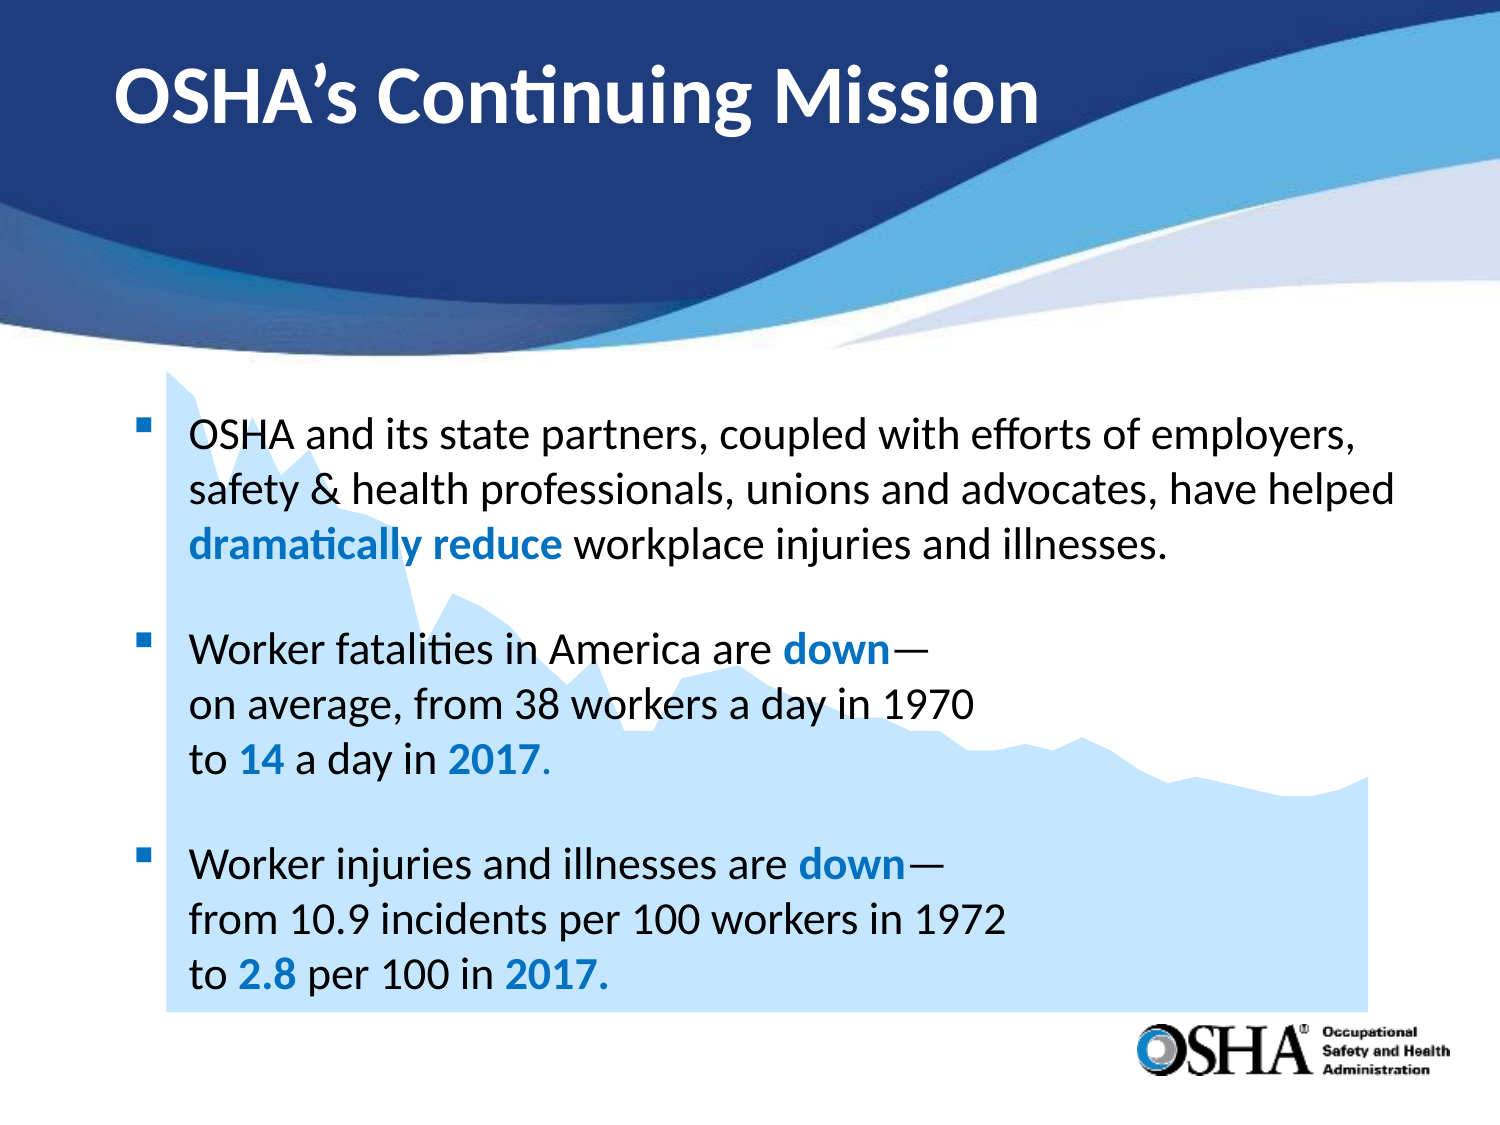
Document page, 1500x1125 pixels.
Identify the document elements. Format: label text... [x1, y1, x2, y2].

chart [118, 312, 1369, 1013]
picture [1137, 1024, 1450, 1076]
text_box OSHA and its state partners, coupled with efforts of employers, safety & health professionals, unions and advocates, have helped dramatically reduce workplace injuries and illnesses. Worker fatalities in America are down— on average, from 38 workers a day in 1970 to 14 a day in 2017. Worker injuries and illnesses are down— from 10.9 incidents per 100 workers in 1972 to 2.8 per 100 in 2017. [1374, 396, 1418, 1007]
title OSHA’s Continuing Mission [99, 24, 1213, 168]
picture [0, 0, 1500, 364]
